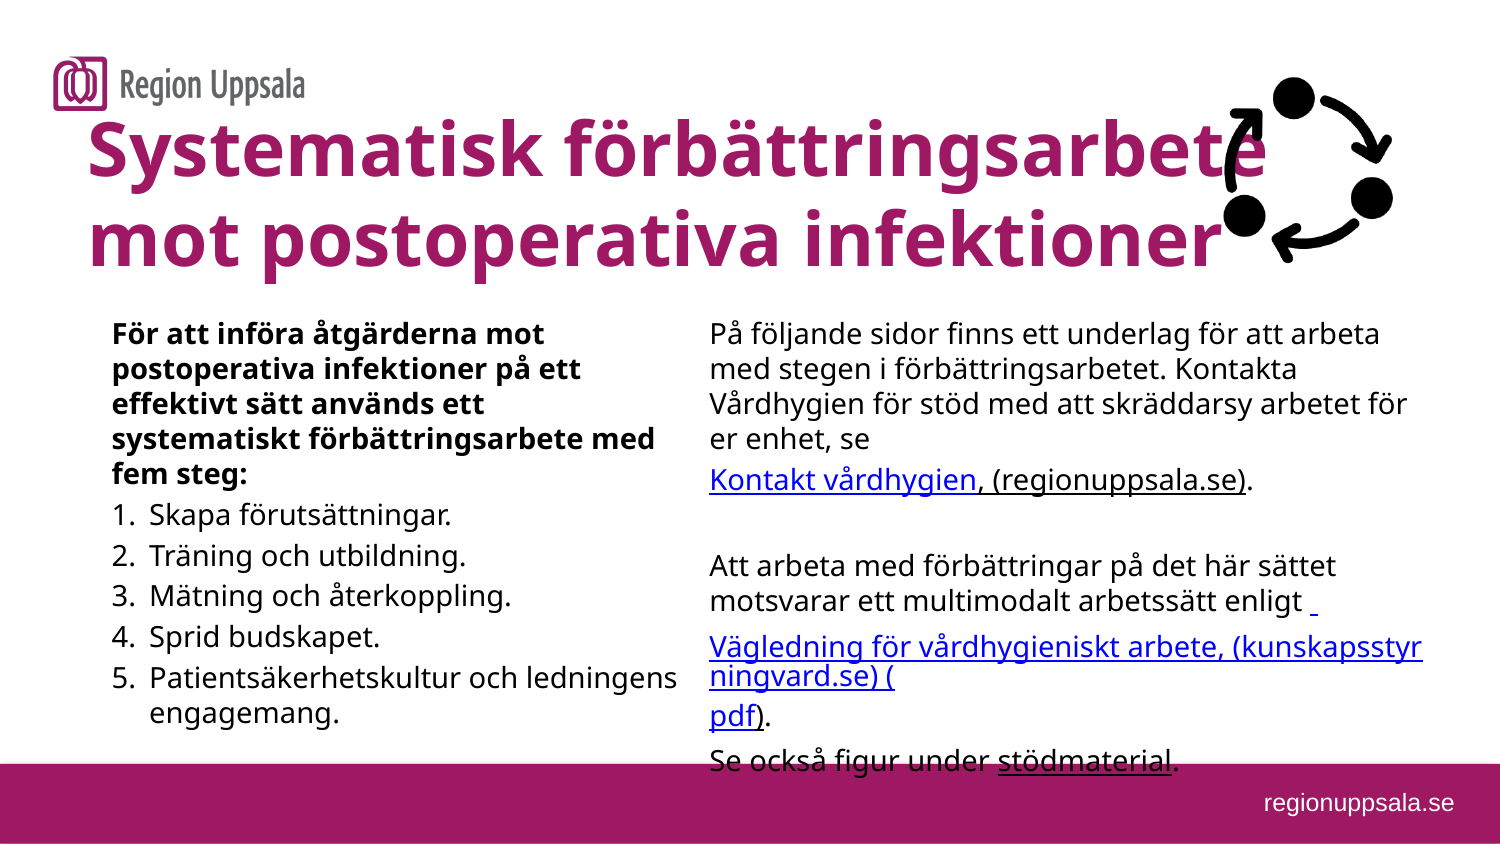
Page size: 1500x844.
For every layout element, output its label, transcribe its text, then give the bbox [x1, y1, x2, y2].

title Systematisk förbättringsarbete mot postoperativa infektioner [72, 138, 1171, 244]
picture [1176, 44, 1428, 296]
list På följande sidor finns ett underlag för att arbeta med stegen i förbättringsarbetet. Kontakta Vårdhygien för stöd med att skräddarsy arbetet för er enhet, se Kontakt vårdhygien, (regionuppsala.se). Att arbeta med förbättringar på det här sättet motsvarar ett multimodalt arbetssätt enligt Vägledning för vårdhygieniskt arbete, (kunskapsstyrningvard.se) (pdf). Se också figur under stödmaterial. [694, 307, 1453, 653]
list För att införa åtgärderna mot postoperativa infektioner på ett effektivt sätt används ett systematiskt förbättringsarbete med fem steg: Skapa förutsättningar. Träning och utbildning. Mätning och återkoppling. Sprid budskapet. Patientsäkerhetskultur och ledningens engagemang. [96, 307, 694, 653]
